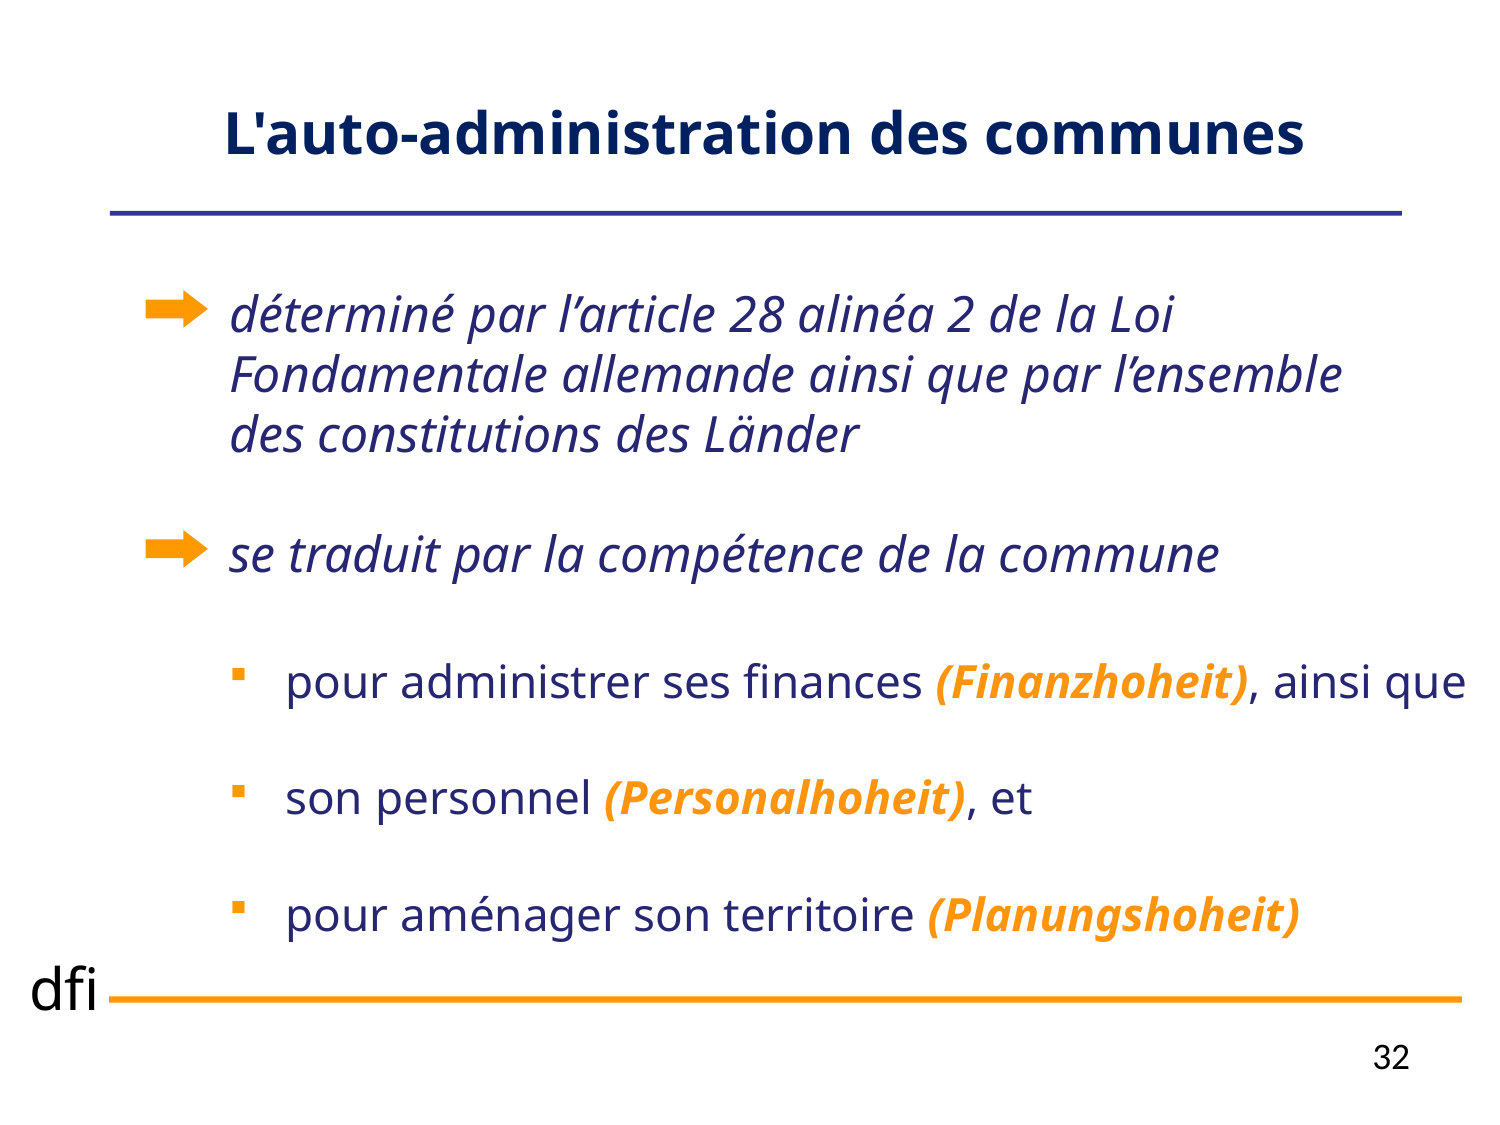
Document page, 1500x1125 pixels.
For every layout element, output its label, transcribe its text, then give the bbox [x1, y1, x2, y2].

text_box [147, 274, 1400, 470]
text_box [147, 514, 1400, 590]
title L'auto-administration des communes [35, 34, 1477, 222]
text_box pour administrer ses finances (Finanzhoheit), ainsi que son personnel (Personalhoheit), et pour aménager son territoire (Planungshoheit) [214, 617, 1500, 878]
text_box 32 [1210, 1024, 1425, 1103]
